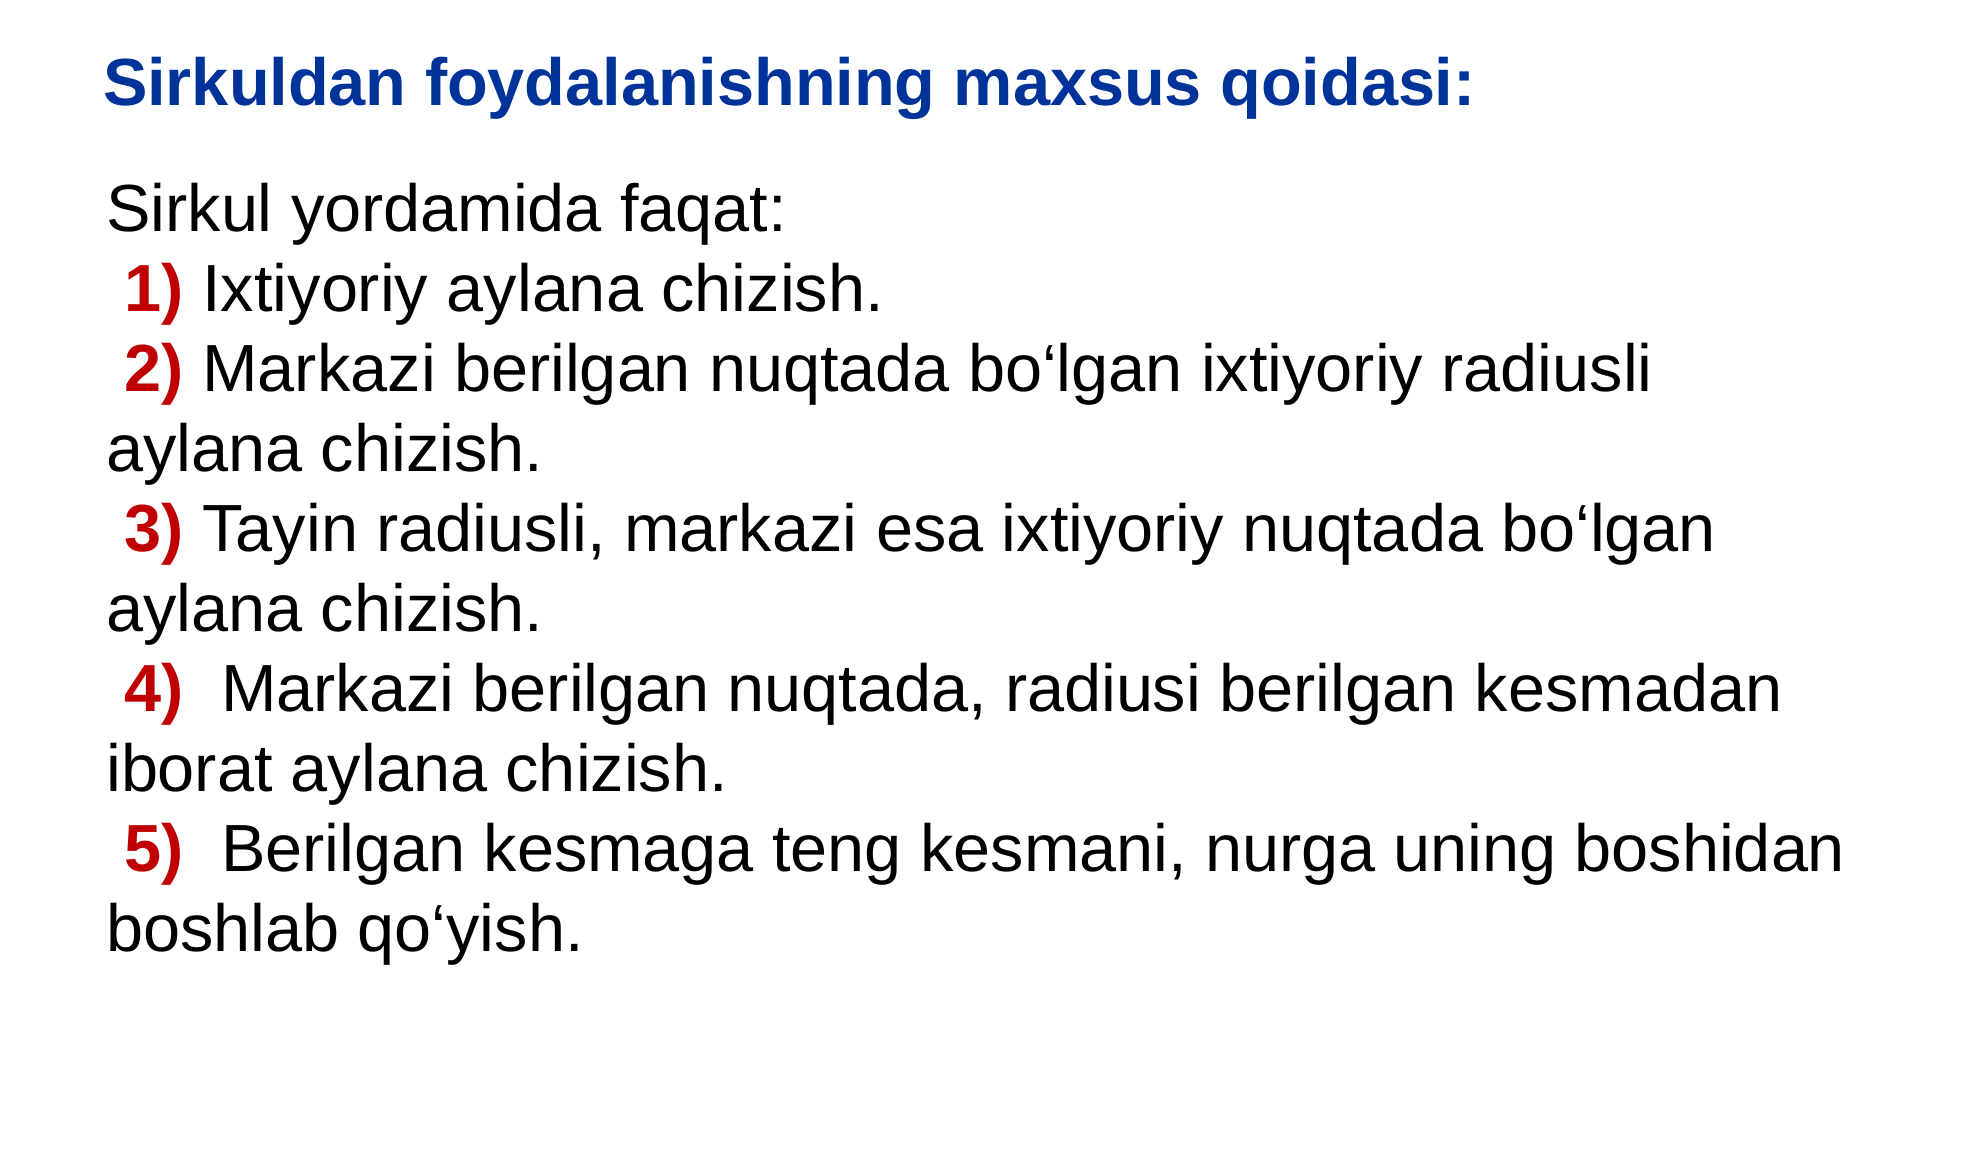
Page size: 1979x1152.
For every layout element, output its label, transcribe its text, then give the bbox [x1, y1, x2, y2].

text_box Sirkuldan foydalanishning maxsus qoidasi: [69, 31, 1979, 206]
text_box Sirkul yordamida faqat: 1) Ixtiyoriy aylana chizish. 2) Markazi berilgan nuqtada bo‘lgan ixtiyoriy radiusli aylana chizish. 3) Tayin radiusli, markazi esa ixtiyoriy nuqtada bo‘lgan aylana chizish. 4) Markazi berilgan nuqtada, radiusi berilgan kesmadan iborat aylana chizish. 5) Berilgan kesmaga teng kesmani, nurga uning boshidan boshlab qo‘yish. [91, 157, 1867, 973]
